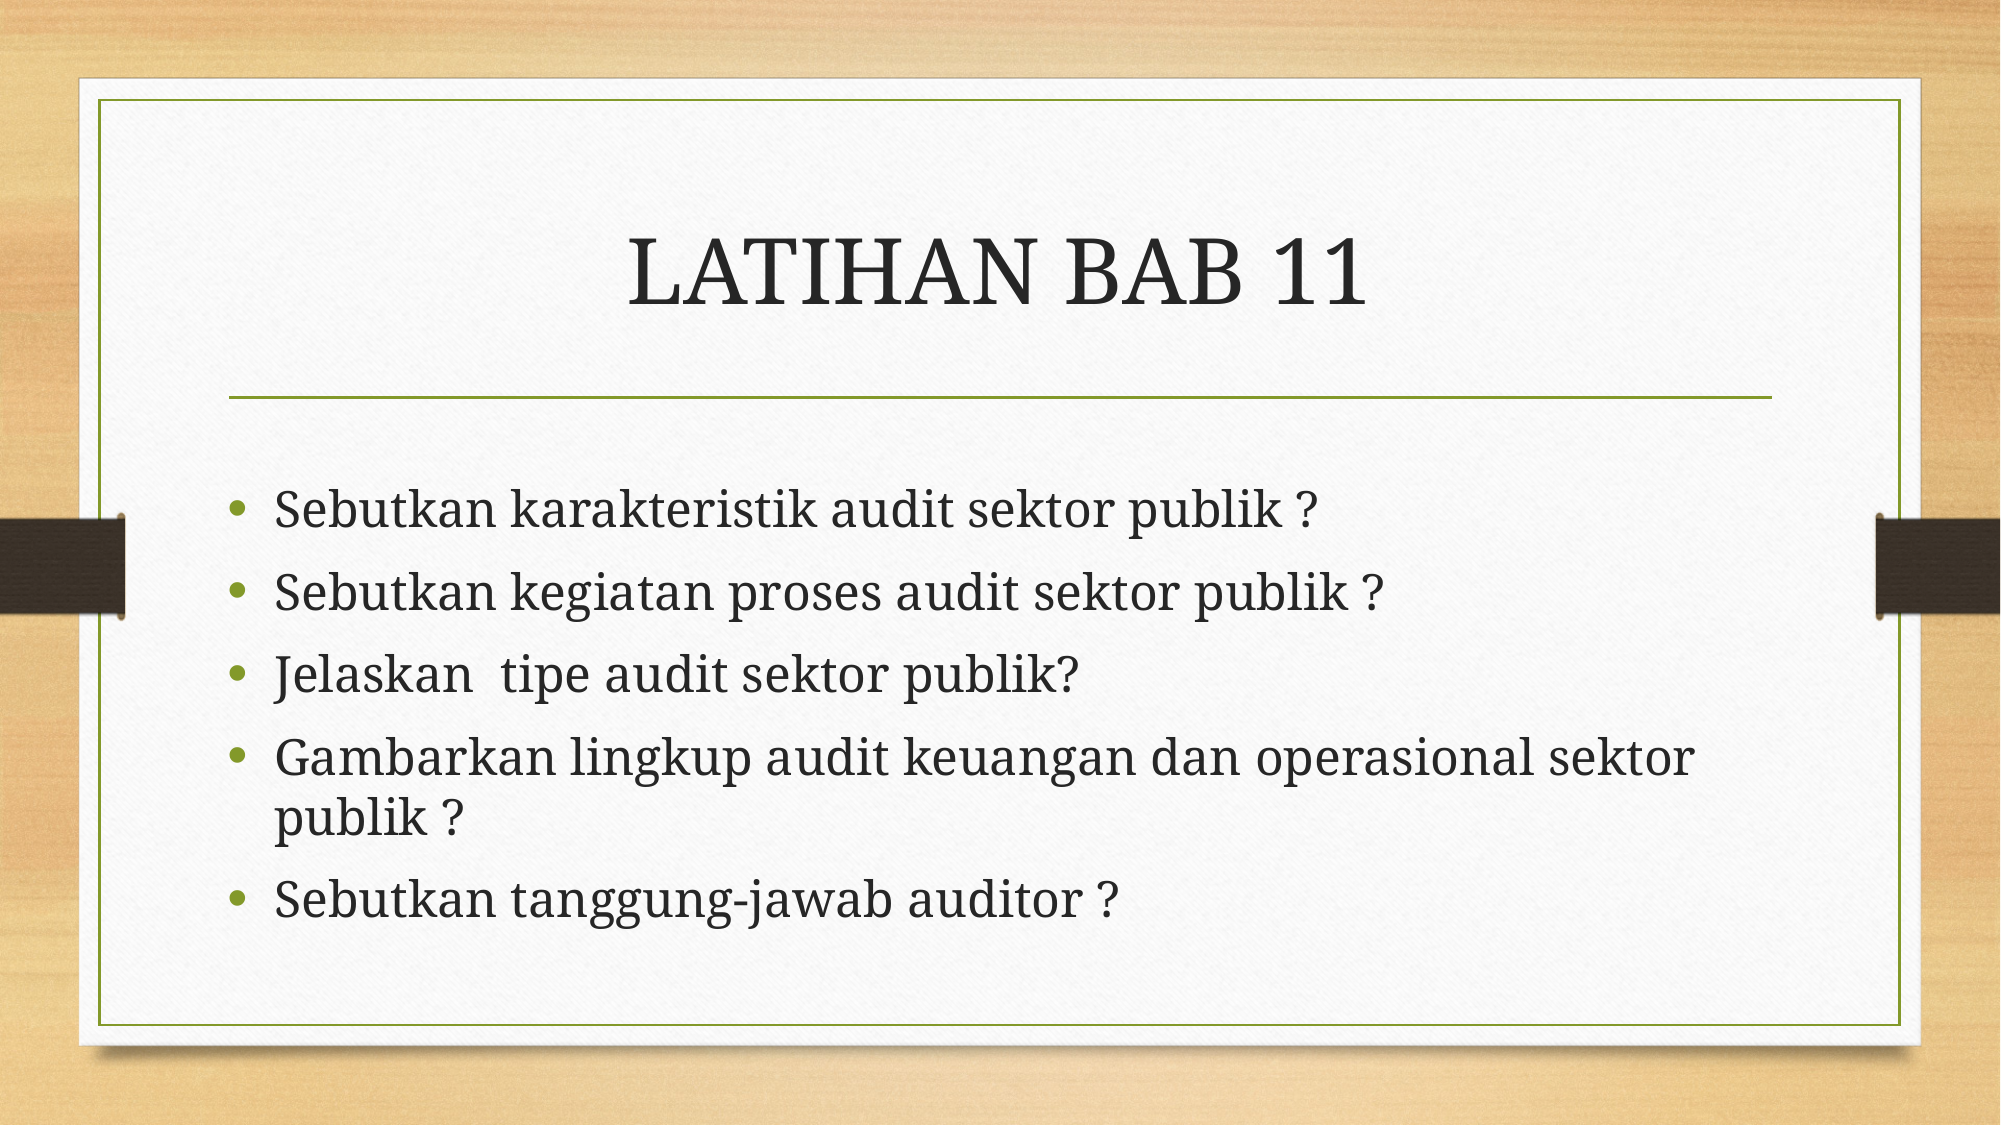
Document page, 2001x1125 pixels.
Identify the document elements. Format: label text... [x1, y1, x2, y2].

title LATIHAN BAB 11 [212, 161, 1788, 375]
list Sebutkan karakteristik audit sektor publik ? Sebutkan kegiatan proses audit sektor publik ? Jelaskan tipe audit sektor publik? Gambarkan lingkup audit keuangan dan operasional sektor publik ? Sebutkan tanggung-jawab auditor ? [212, 470, 1788, 964]
picture [0, 0, 2001, 1125]
